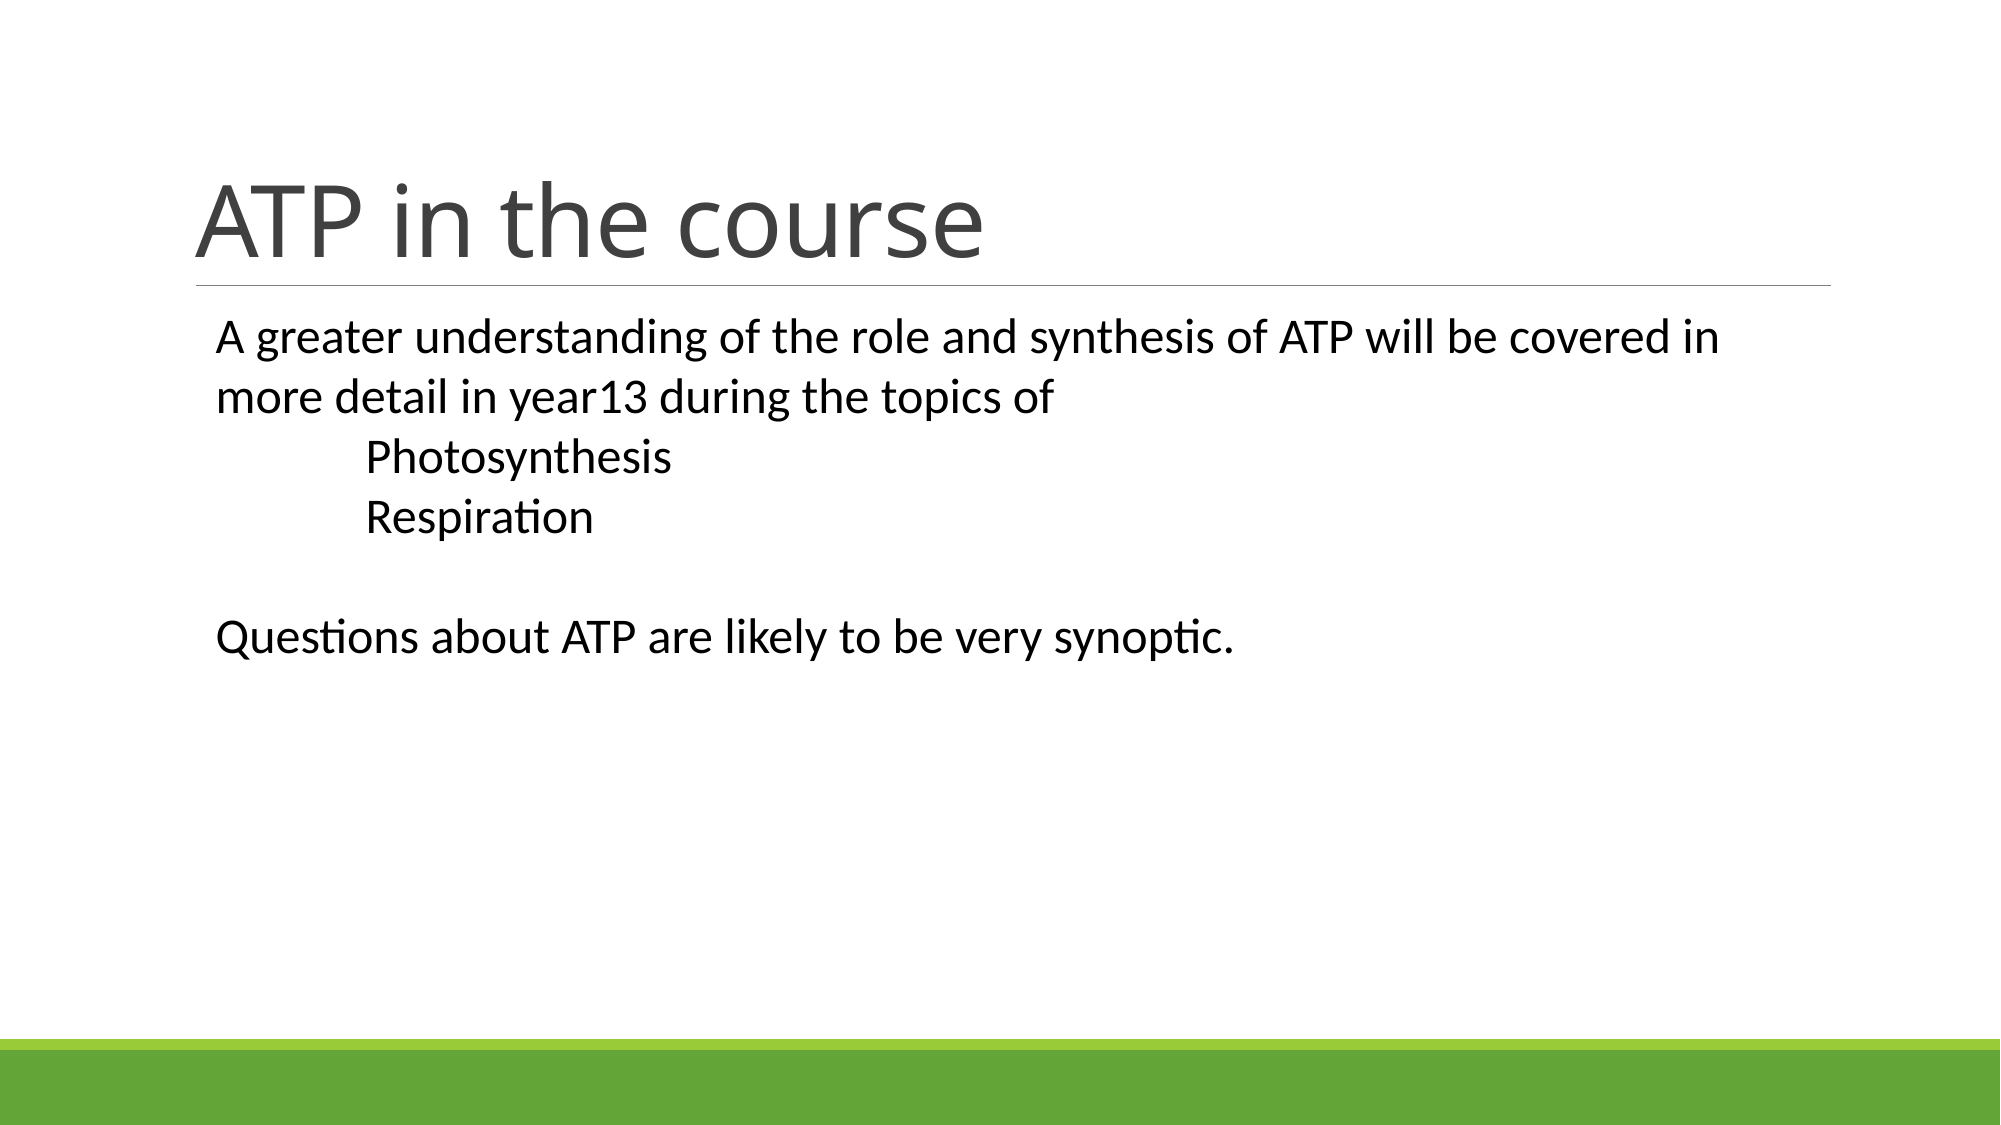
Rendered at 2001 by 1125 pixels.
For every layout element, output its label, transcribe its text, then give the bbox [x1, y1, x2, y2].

text_box A greater understanding of the role and synthesis of ATP will be covered in more detail in year13 during the topics of Photosynthesis Respiration Questions about ATP are likely to be very synoptic. [200, 295, 1841, 671]
title ATP in the course [180, 47, 1830, 285]
